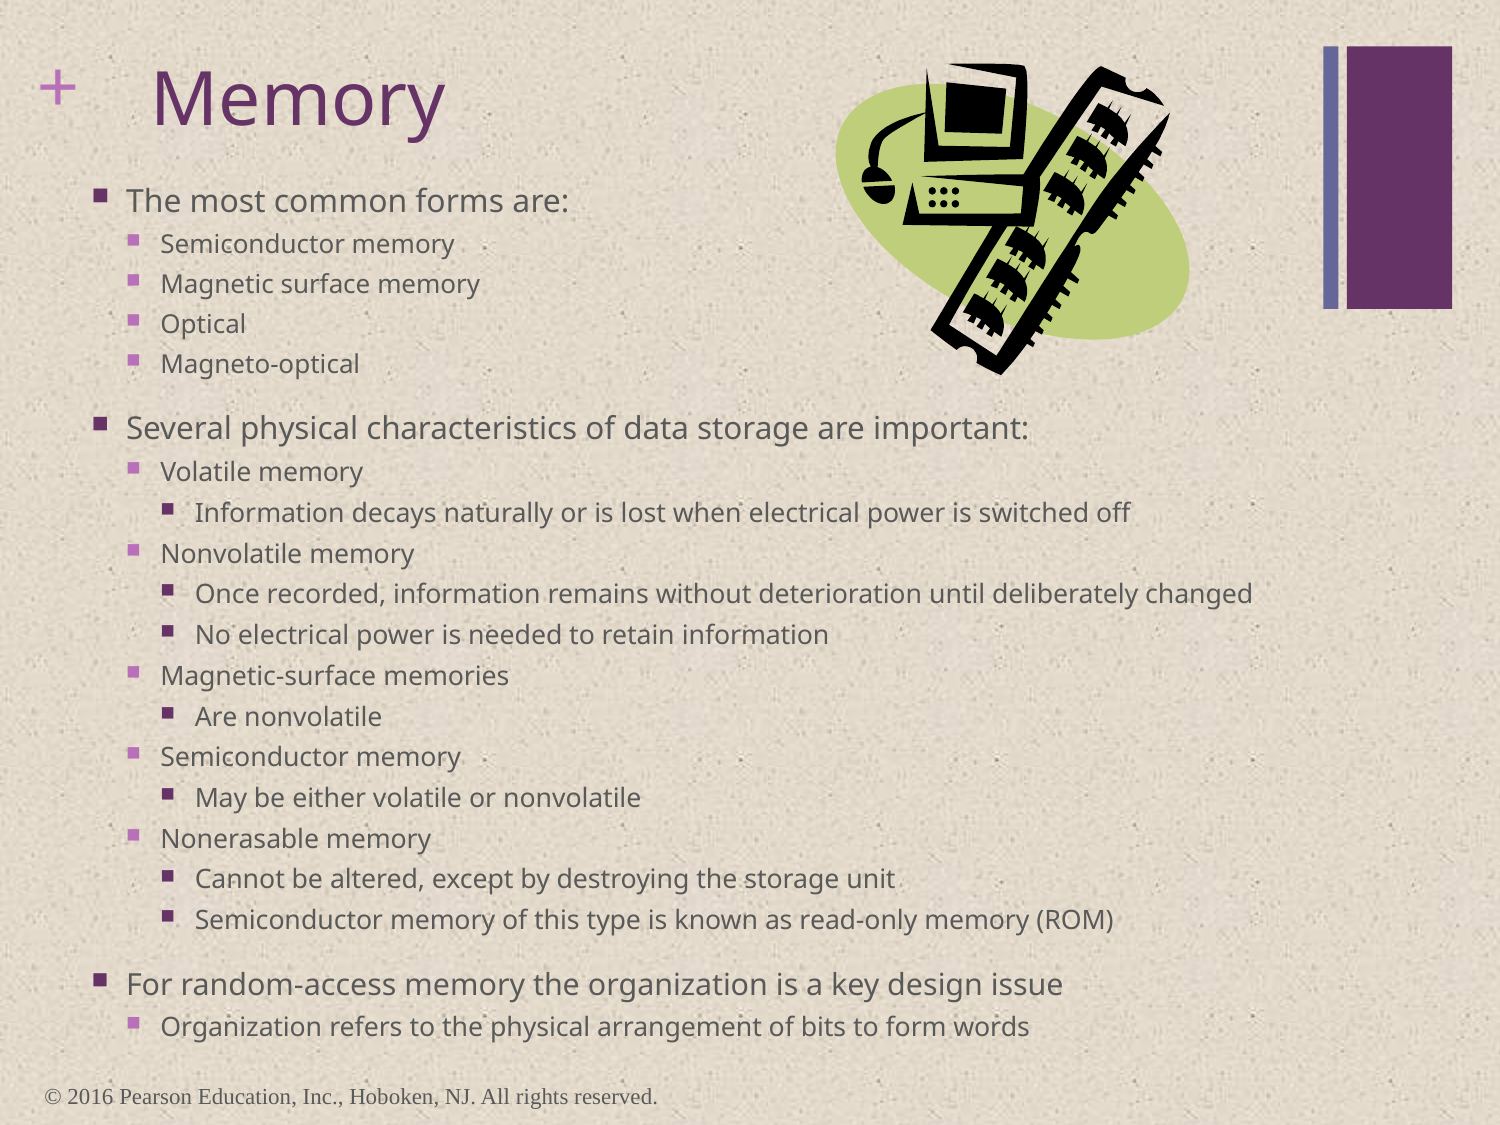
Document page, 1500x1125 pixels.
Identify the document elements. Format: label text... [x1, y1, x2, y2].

picture [0, 0, 1500, 1125]
footer © 2016 Pearson Education, Inc., Hoboken, NJ. All rights reserved. [29, 1065, 1034, 1125]
title Memory [135, 42, 1345, 172]
list The most common forms are: Semiconductor memory Magnetic surface memory Optical Magneto-optical Several physical characteristics of data storage are important: Volatile memory Information decays naturally or is lost when electrical power is switched off Nonvolatile memory Once recorded, information remains without deterioration until deliberately changed No electrical power is needed to retain information Magnetic-surface memories Are nonvolatile Semiconductor memory May be either volatile or nonvolatile Nonerasable memory Cannot be altered, except by destroying the storage unit Semiconductor memory of this type is known as read-only memory (ROM) For random-access memory the organization is a key design issue Organization refers to the physical arrangement of bits to form words [76, 172, 1365, 1061]
